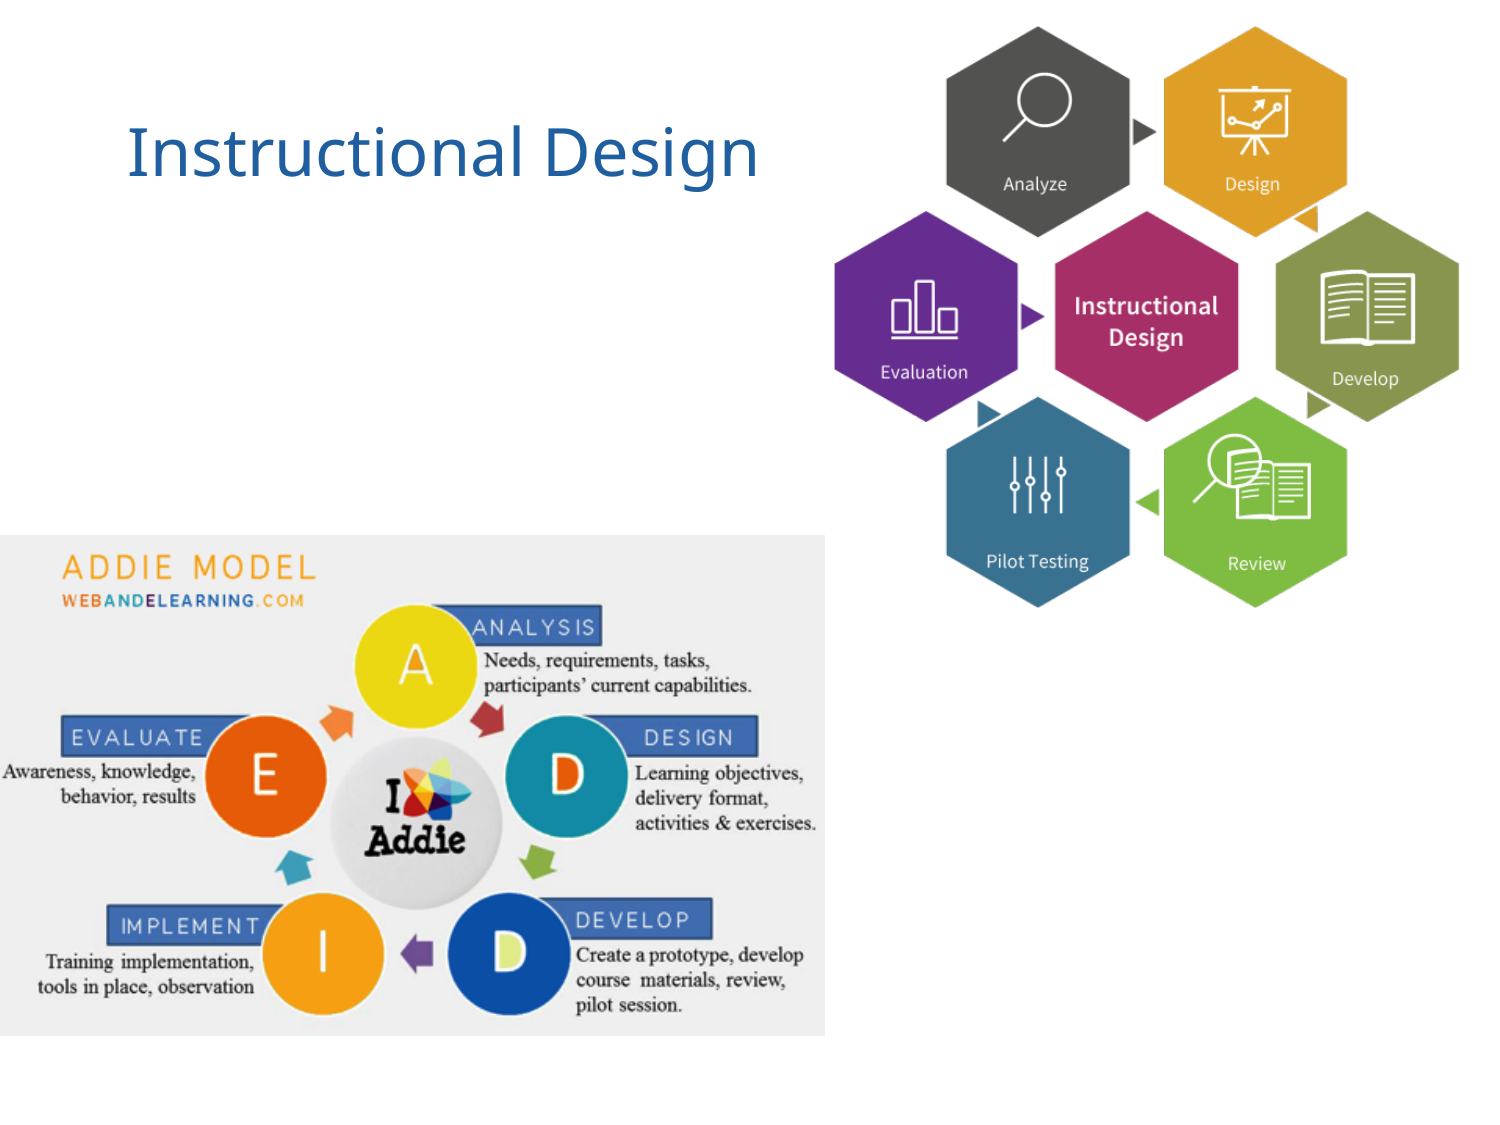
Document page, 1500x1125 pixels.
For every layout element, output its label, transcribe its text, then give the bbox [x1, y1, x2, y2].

picture [0, 535, 826, 1036]
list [824, 12, 1476, 633]
title Instructional Design [112, 62, 819, 238]
